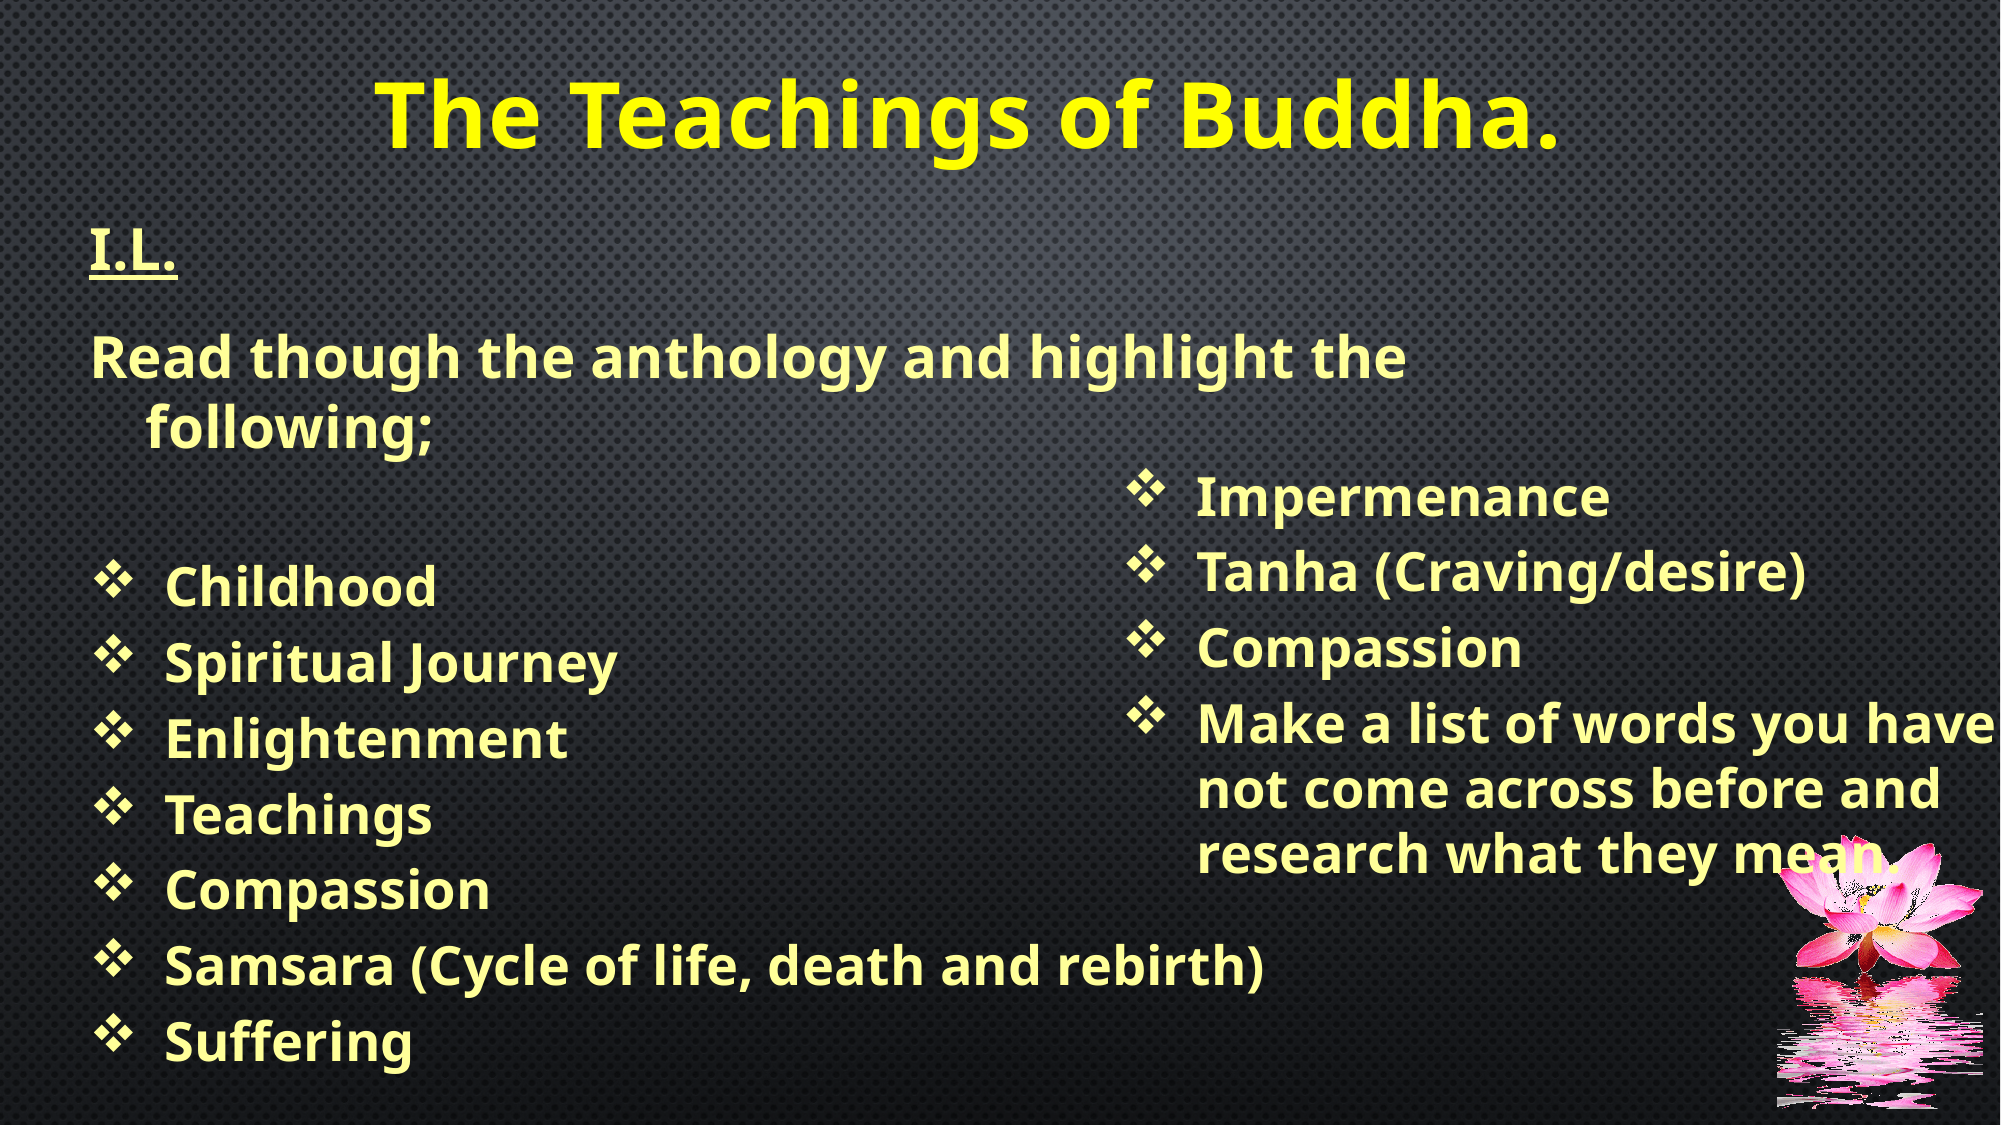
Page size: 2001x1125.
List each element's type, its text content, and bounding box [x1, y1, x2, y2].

picture [1777, 835, 1983, 1109]
text_box I.L. Read though the anthology and highlight the following; Childhood Spiritual Journey Enlightenment Teachings Compassion Samsara (Cycle of life, death and rebirth) Suffering [74, 205, 1654, 1094]
text_box The Teachings of Buddha. [308, 49, 1654, 174]
text_box Impermenance Tanha (Craving/desire) Compassion Make a list of words you have not come across before and research what they mean. [1107, 454, 2000, 844]
